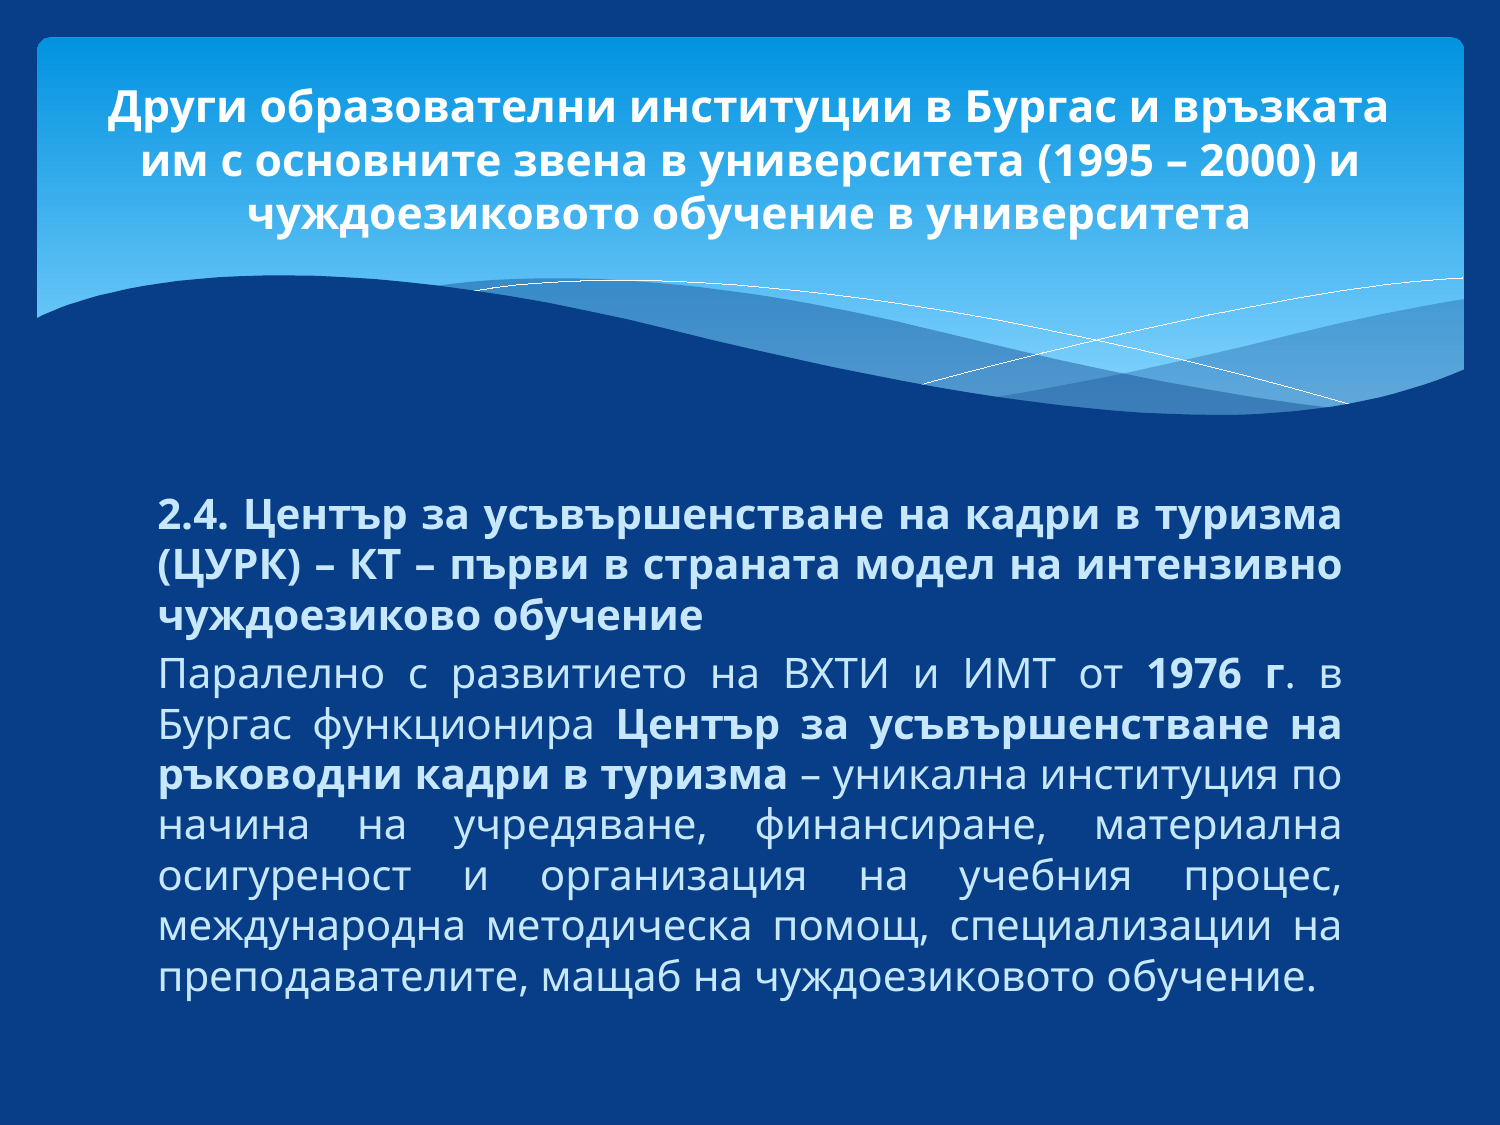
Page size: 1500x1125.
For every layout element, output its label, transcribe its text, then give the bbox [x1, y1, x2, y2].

list 2.4. Център за усъвършенстване на кадри в туризма (ЦУРК) – КТ – първи в страната модел на интензивно чуждоезиково обучение Паралелно с развитието на ВХТИ и ИМТ от 1976 г. в Бургас функционира Център за усъвършенстване на ръководни кадри в туризма – уникална институция по начина на учредяване, финансиране, материална осигуреност и организация на учебния процес, международна методическа помощ, специализации на преподавателите, мащаб на чуждоезиковото обучение. [142, 479, 1358, 1046]
title Други образователни институции в Бургас и връзката им с основните звена в университета (1995 – 2000) и чуждоезиковото обучение в университета [75, 55, 1425, 261]
